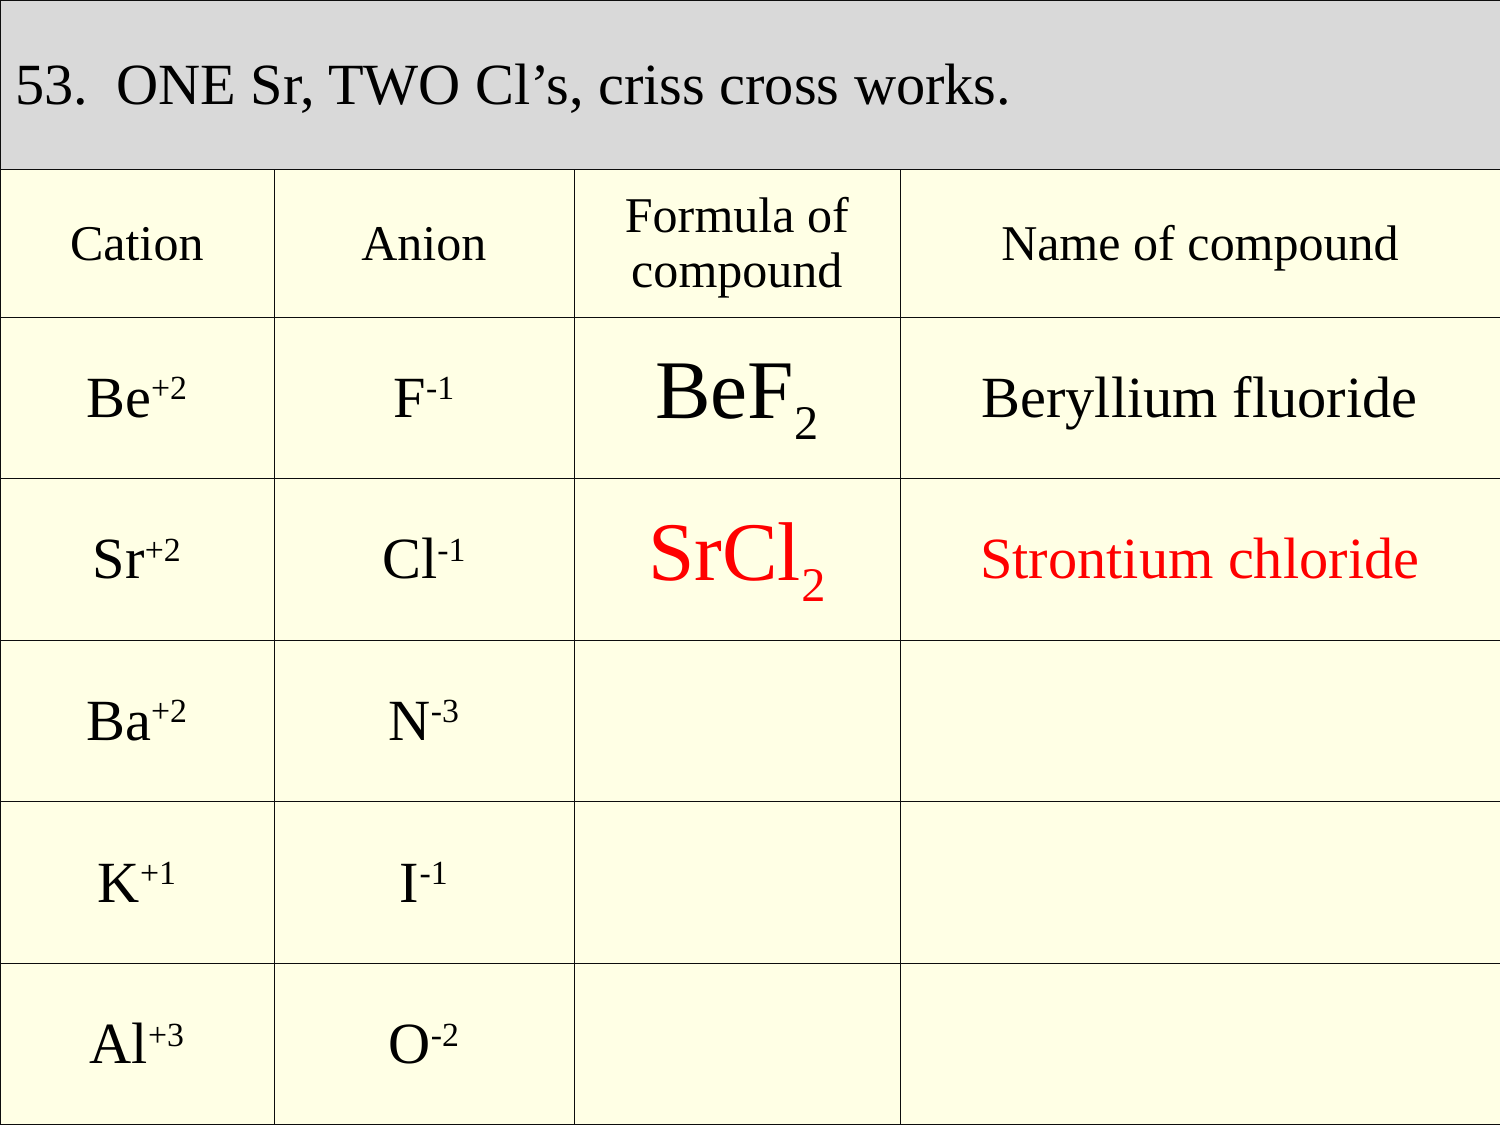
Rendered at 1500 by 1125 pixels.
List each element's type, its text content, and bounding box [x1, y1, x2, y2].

table_cell BeF2 [575, 318, 900, 478]
table_cell [901, 964, 1500, 1124]
table_cell Cl-1 [275, 479, 574, 640]
table_cell I-1 [275, 802, 574, 963]
table_cell [901, 802, 1500, 963]
table_cell Anion [275, 170, 574, 317]
table_header 53. ONE Sr, TWO Cl’s, criss cross works. [1, 1, 1500, 169]
table_cell O-2 [275, 964, 574, 1124]
table_cell [575, 641, 900, 801]
text_box [84, 843, 116, 904]
table_cell Cation [1, 170, 274, 317]
table_cell Name of compound [901, 170, 1500, 317]
table_cell [575, 802, 900, 963]
table_cell N-3 [275, 641, 574, 801]
table_cell Be+2 [1, 318, 274, 478]
table_cell Formula of compound [575, 170, 900, 317]
table_cell Strontium chloride [901, 479, 1500, 640]
table_cell SrCl2 [575, 479, 900, 640]
table_cell F-1 [275, 318, 574, 478]
table_cell [575, 964, 900, 1124]
table_cell [901, 641, 1500, 801]
table_cell Sr+2 [1, 479, 274, 640]
table_cell Ba+2 [1, 641, 274, 801]
table_cell Beryllium fluoride [901, 318, 1500, 478]
table_cell K+1 [1, 802, 274, 963]
table_cell Al+3 [1, 964, 274, 1124]
